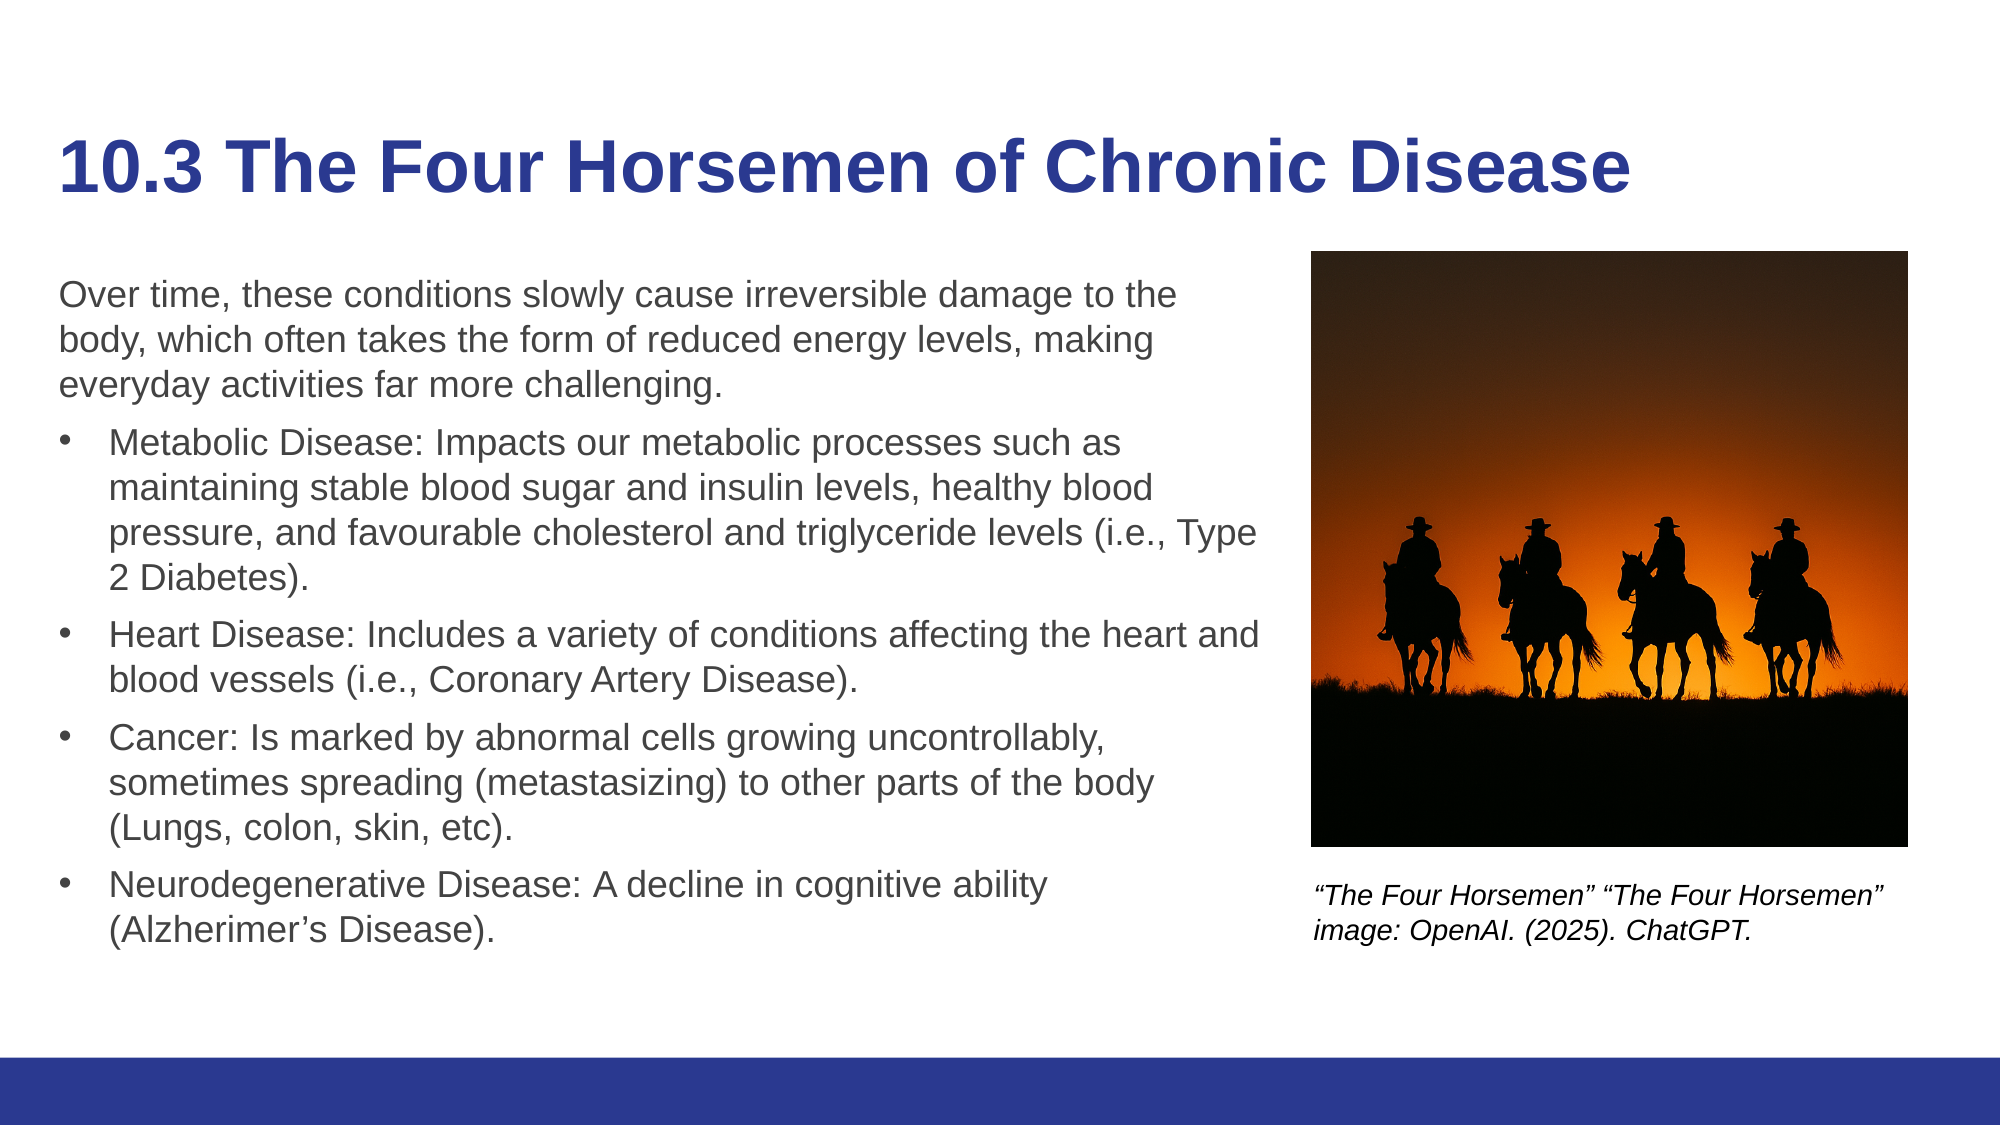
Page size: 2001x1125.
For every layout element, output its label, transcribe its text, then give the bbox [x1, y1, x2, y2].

text_box “The Four Horsemen” “The Four Horsemen” image: OpenAI. (2025). ChatGPT. [1298, 868, 1908, 954]
list Over time, these conditions slowly cause irreversible damage to the body, which often takes the form of reduced energy levels, making everyday activities far more challenging. Metabolic Disease: Impacts our metabolic processes such as maintaining stable blood sugar and insulin levels, healthy blood pressure, and favourable cholesterol and triglyceride levels (i.e., Type 2 Diabetes). Heart Disease: Includes a variety of conditions affecting the heart and blood vessels (i.e., Coronary Artery Disease). Cancer: Is marked by abnormal cells growing uncontrollably, sometimes spreading (metastasizing) to other parts of the body (Lungs, colon, skin, etc). Neurodegenerative Disease: A decline in cognitive ability (Alzherimer’s Disease). [43, 262, 1287, 977]
picture [1311, 250, 1908, 848]
title 10.3 The Four Horsemen of Chronic Disease [43, 60, 1948, 278]
